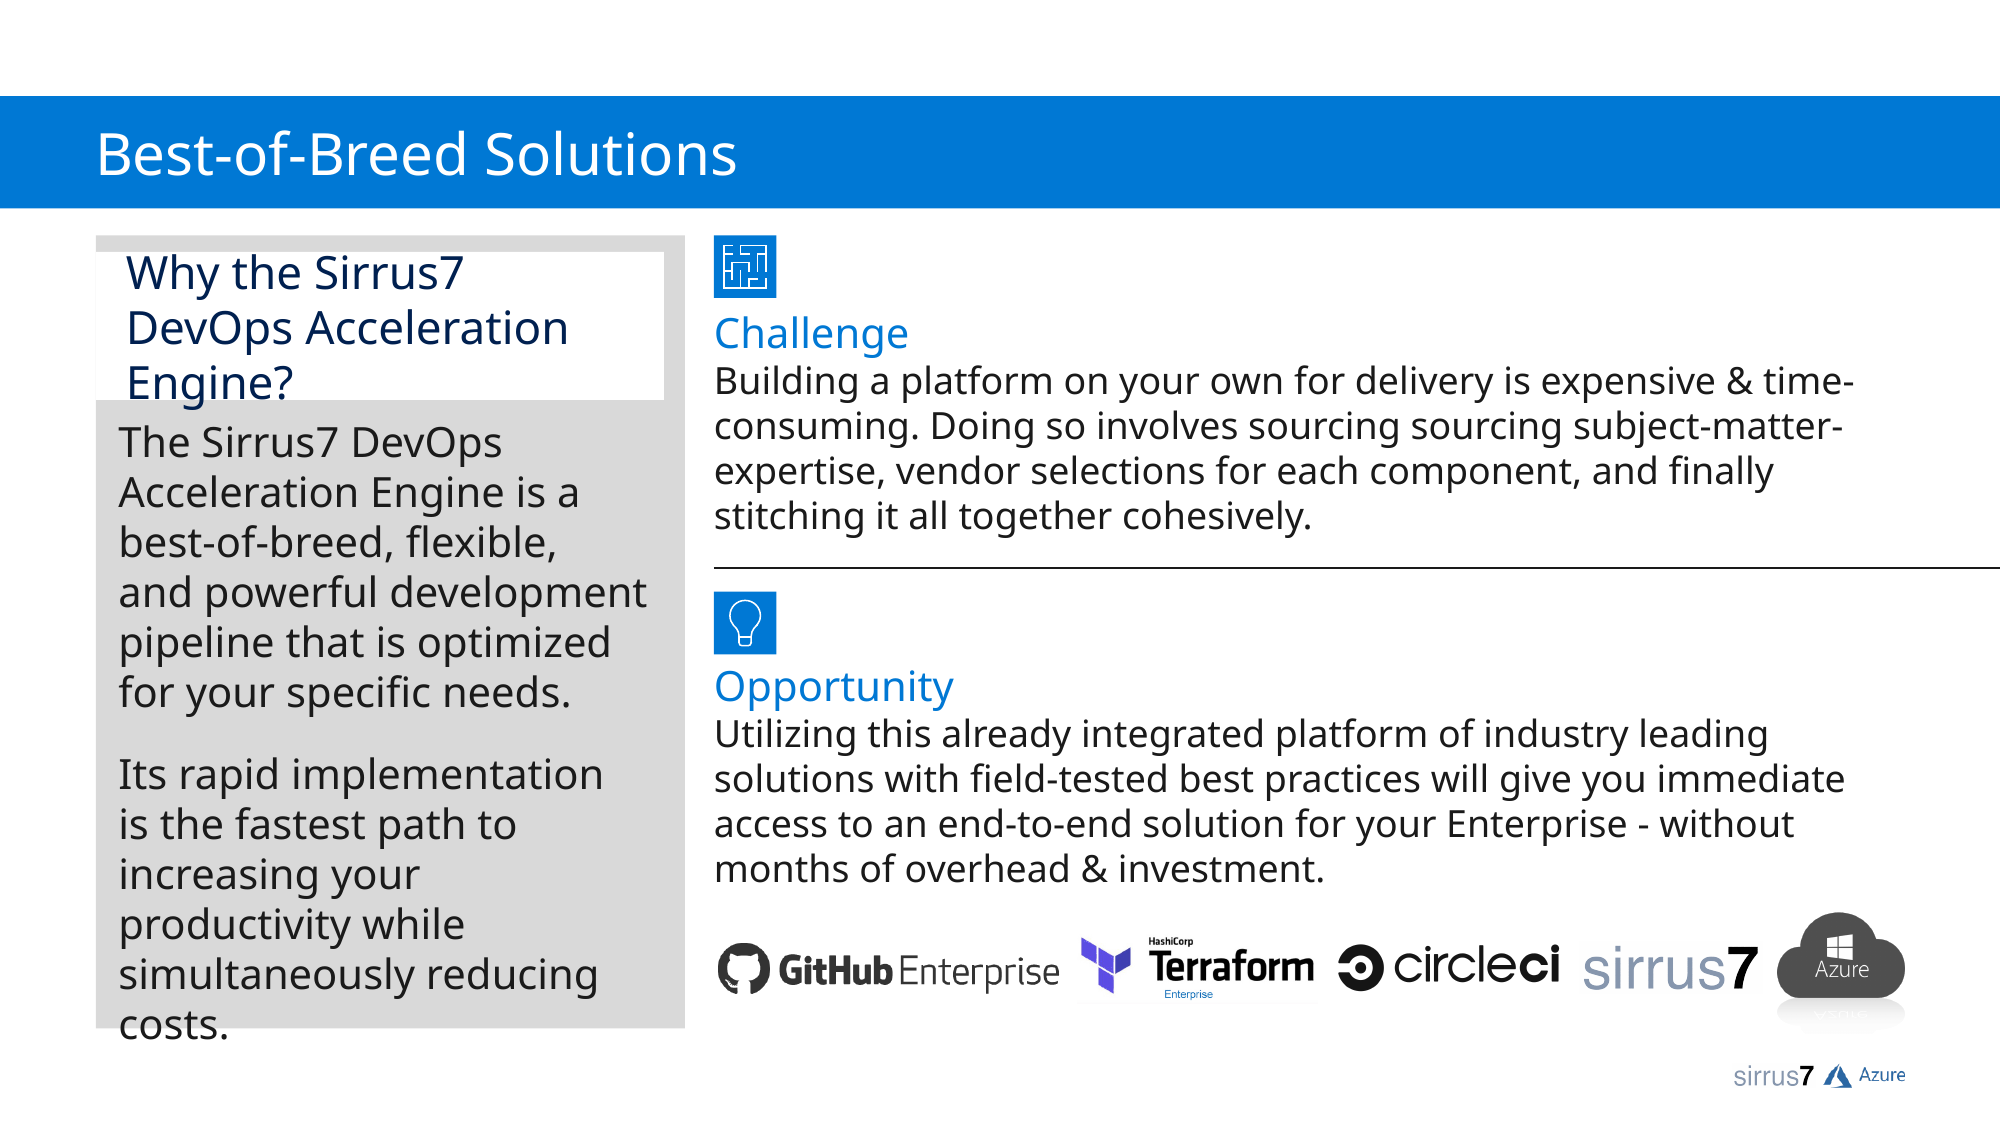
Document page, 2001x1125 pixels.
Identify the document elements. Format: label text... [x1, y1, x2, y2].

text_box Challenge Building a platform on your own for delivery is expensive & time-consuming. Doing so involves sourcing sourcing subject-matter-expertise, vendor selections for each component, and finally stitching it all together cohesively. [713, 306, 1905, 546]
text_box Opportunity Utilizing this already integrated platform of industry leading solutions with field-tested best practices will give you immediate access to an end-to-end solution for your Enterprise - without months of overhead & investment. [713, 659, 1905, 898]
text_box Best-of-Breed Solutions [0, 95, 2000, 209]
text_box [724, 245, 767, 288]
text_box Why the Sirrus7 DevOps Acceleration Engine? [95, 251, 665, 401]
text_box [713, 235, 777, 299]
text_box The Sirrus7 DevOps Acceleration Engine is a best-of-breed, flexible, and powerful development pipeline that is optimized for your specific needs. Its rapid implementation is the fastest path to increasing your productivity while simultaneously reducing costs. [95, 235, 686, 1029]
text_box [713, 591, 777, 655]
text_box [1732, 1063, 1905, 1088]
text_box [729, 600, 761, 646]
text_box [713, 912, 1905, 1044]
